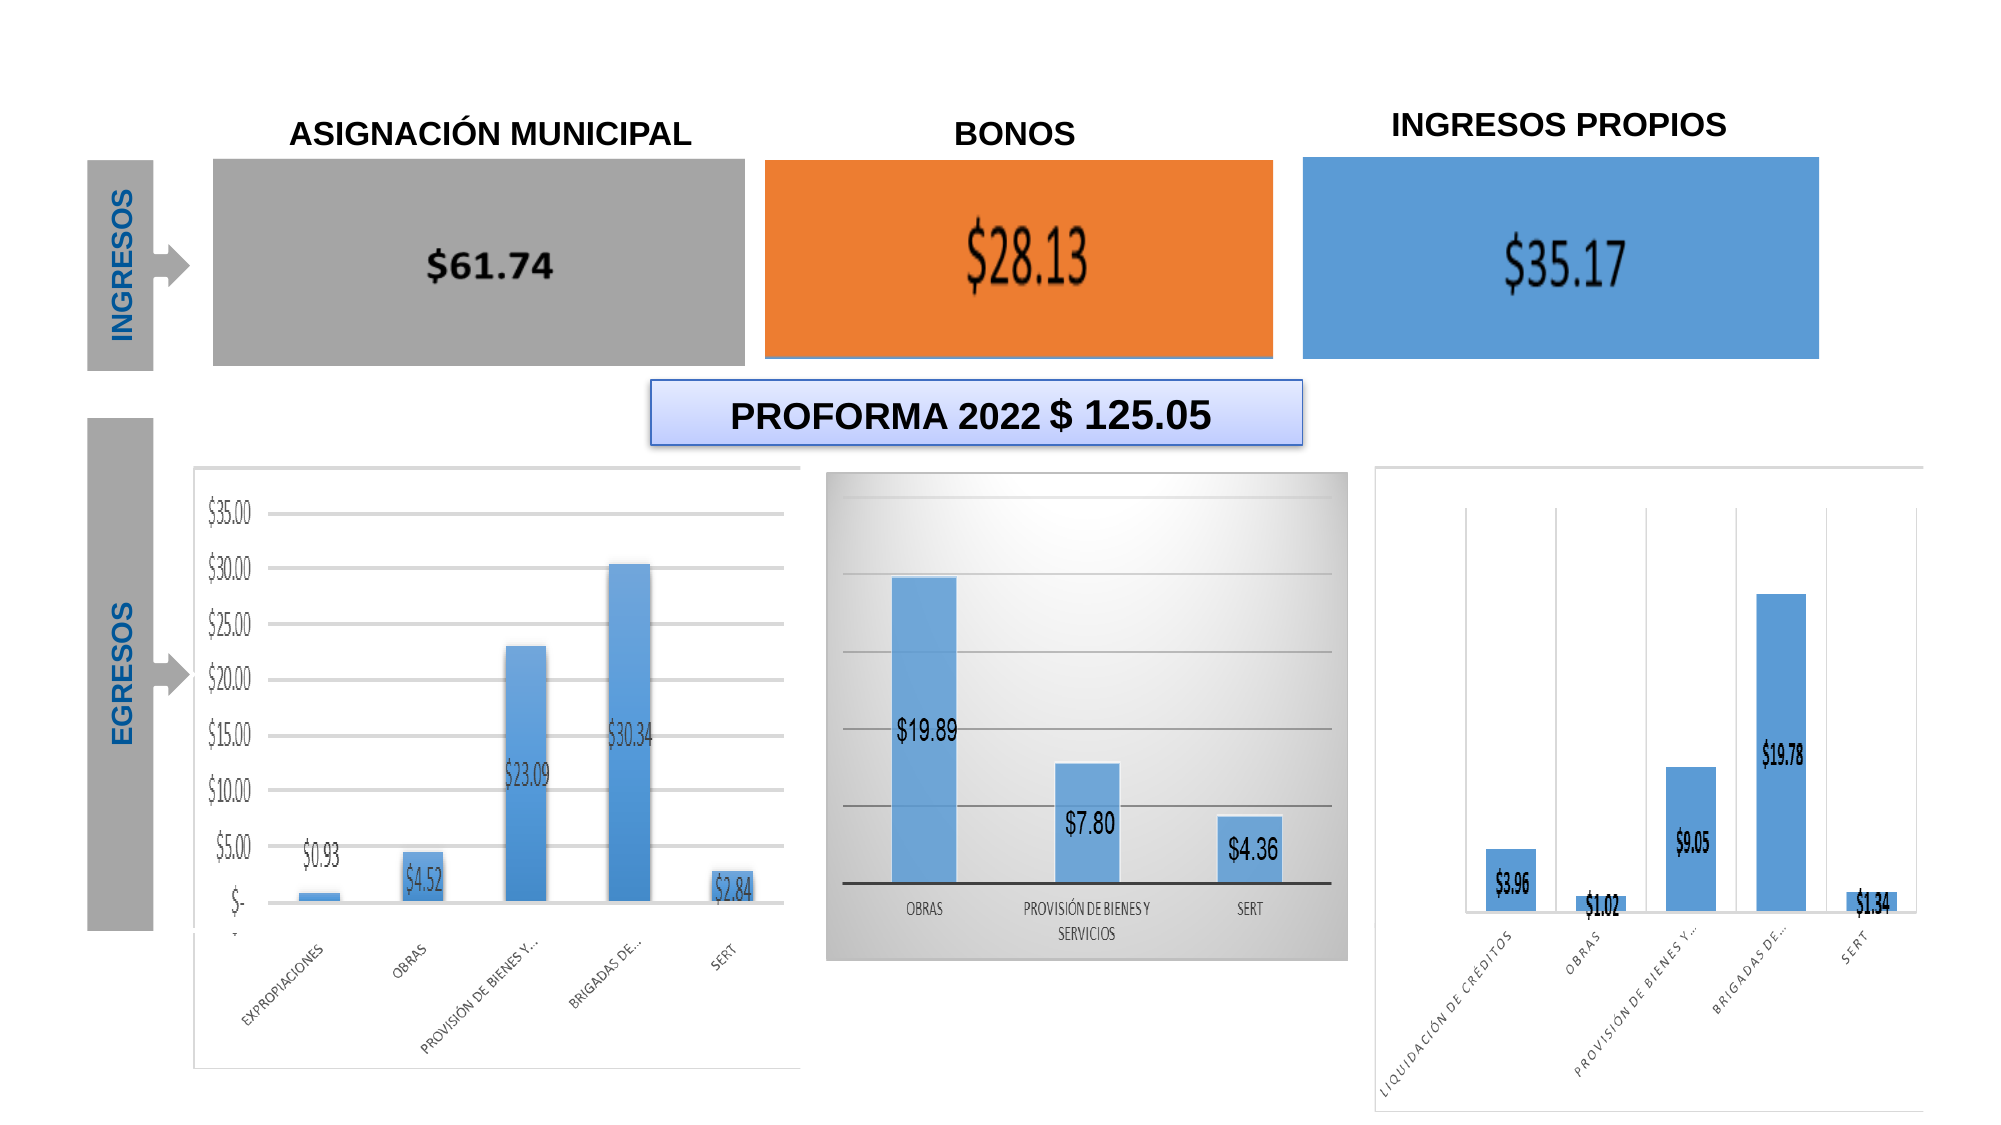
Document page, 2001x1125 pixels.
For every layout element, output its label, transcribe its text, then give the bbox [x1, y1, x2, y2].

text_box PROFORMA 2022 $ 125.05 [650, 379, 1303, 446]
picture [192, 466, 801, 928]
text_box INGRESOS [83, 155, 196, 376]
text_box ASIGNACIÓN MUNICIPAL [274, 105, 736, 156]
picture [764, 160, 1274, 359]
picture [1374, 466, 1924, 1112]
picture [826, 472, 1349, 961]
picture [212, 157, 746, 366]
picture [192, 932, 801, 1069]
text_box EGRESOS [83, 413, 187, 936]
picture [1302, 156, 1820, 359]
text_box INGRESOS PROPIOS [1376, 96, 1746, 151]
text_box BONOS [939, 104, 1109, 159]
